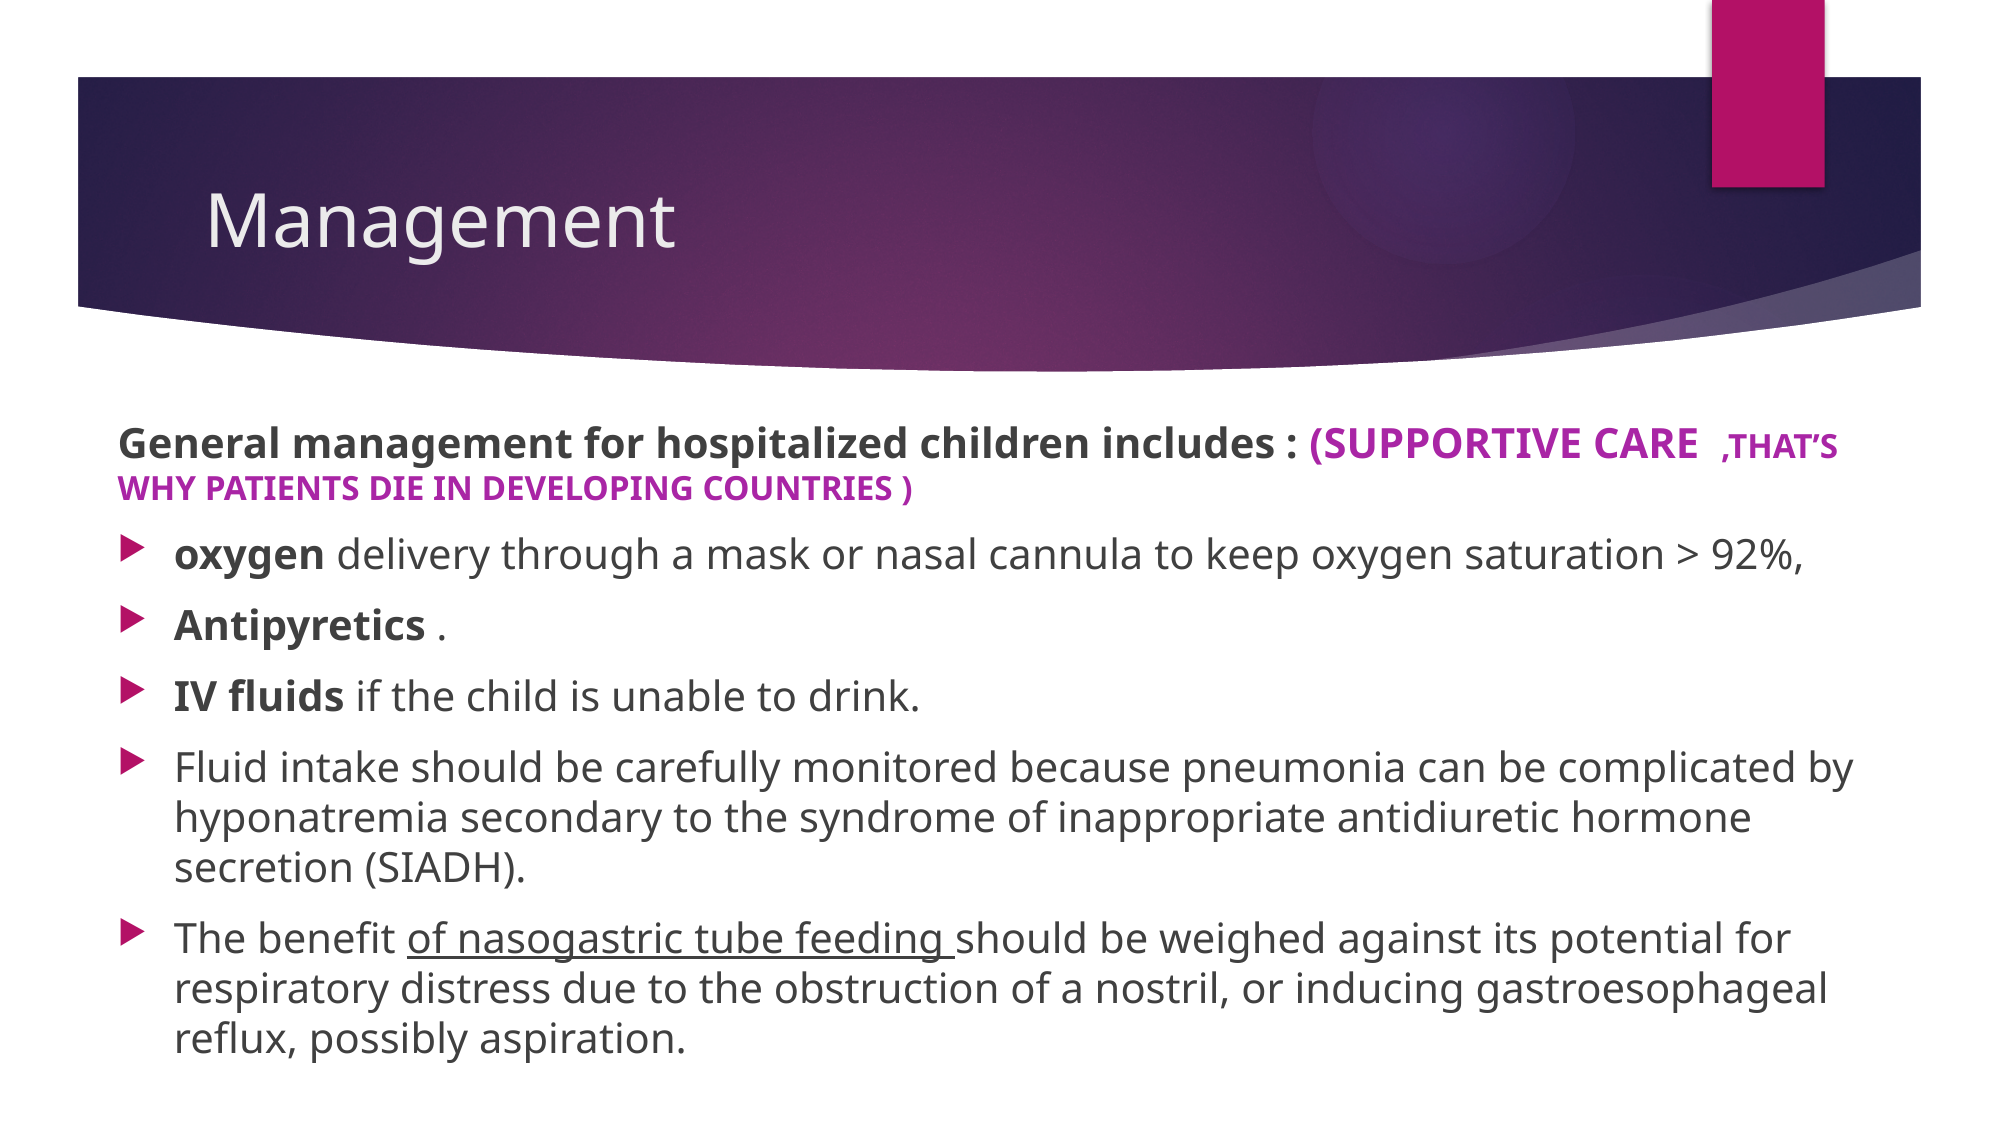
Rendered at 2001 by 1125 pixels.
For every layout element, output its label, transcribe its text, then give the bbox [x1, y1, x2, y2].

title Management [189, 159, 1627, 276]
list General management for hospitalized children includes : (SUPPORTIVE CARE ,THAT’S WHY PATIENTS DIE IN DEVELOPING COUNTRIES ) oxygen delivery through a mask or nasal cannula to keep oxygen saturation > 92%, Antipyretics . IV fluids if the child is unable to drink. Fluid intake should be carefully monitored because pneumonia can be complicated by hyponatremia secondary to the syndrome of inappropriate antidiuretic hormone secretion (SIADH). The benefit of nasogastric tube feeding should be weighed against its potential for respiratory distress due to the obstruction of a nostril, or inducing gastroesophageal reflux, possibly aspiration. [102, 409, 1903, 1039]
